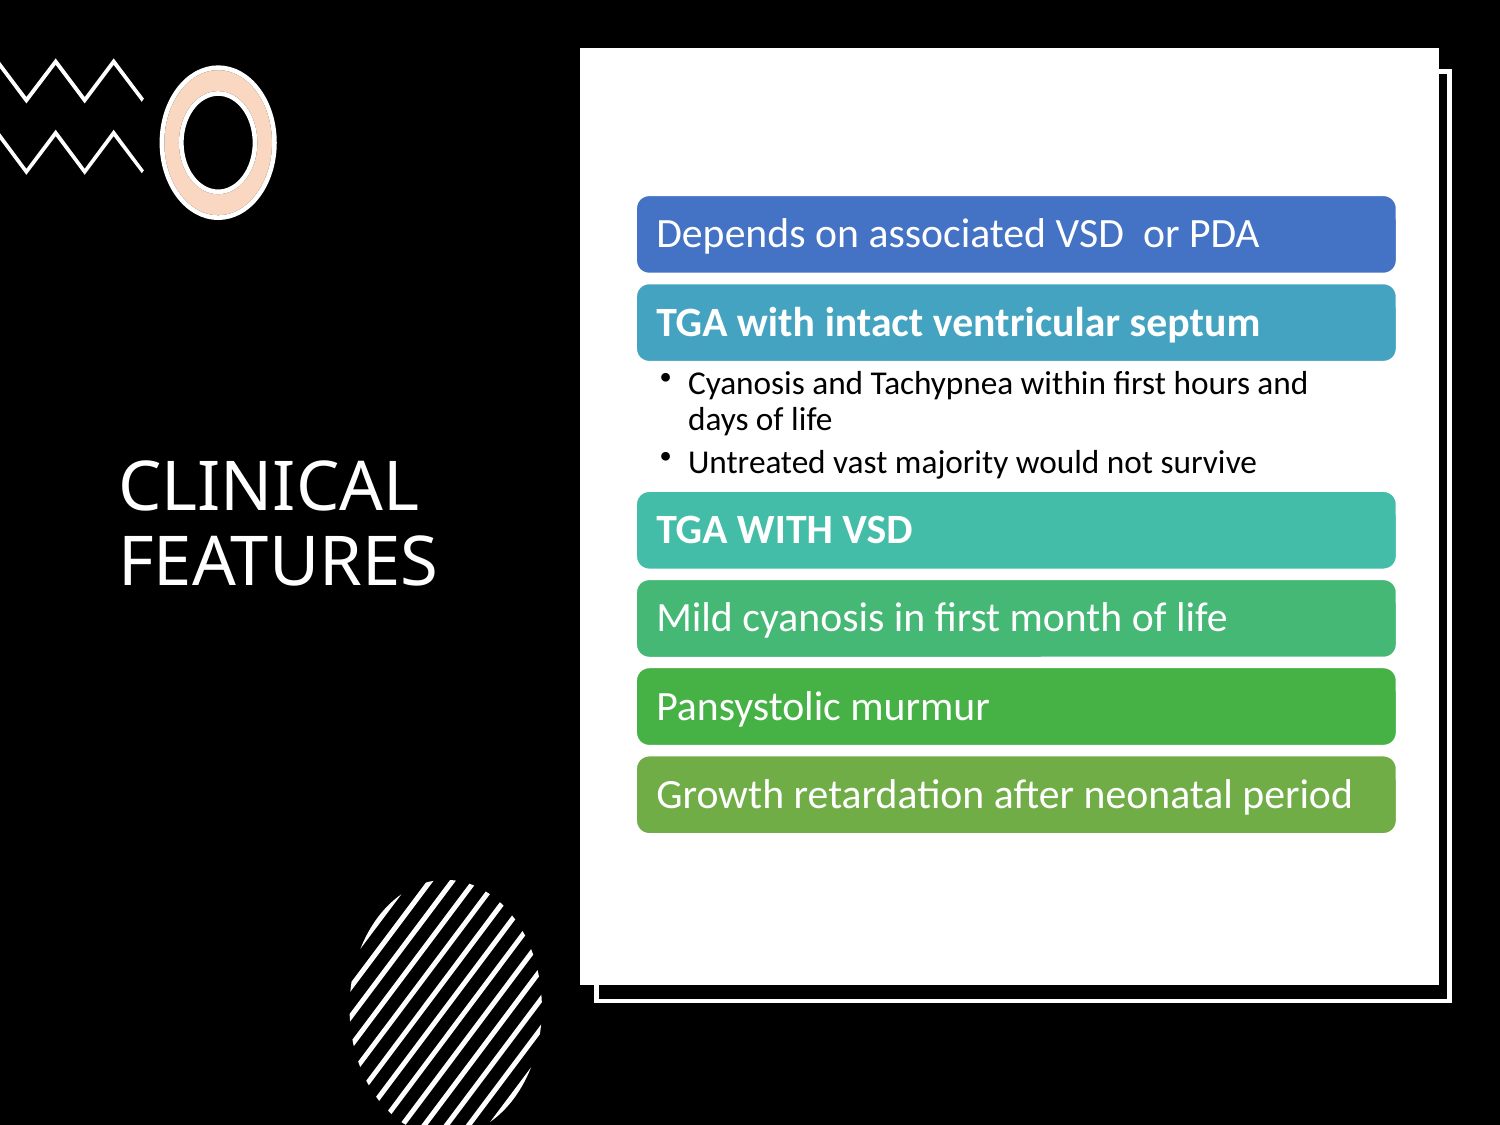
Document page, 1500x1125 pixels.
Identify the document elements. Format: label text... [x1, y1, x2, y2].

text_box [0, 56, 146, 106]
title CLINICAL FEATURES [103, 196, 497, 856]
text_box [595, 70, 1451, 1002]
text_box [349, 880, 542, 1125]
text_box [582, 49, 1438, 984]
text_box [0, 0, 1500, 1125]
text_box [0, 128, 146, 177]
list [635, 113, 1397, 916]
text_box [160, 66, 276, 196]
